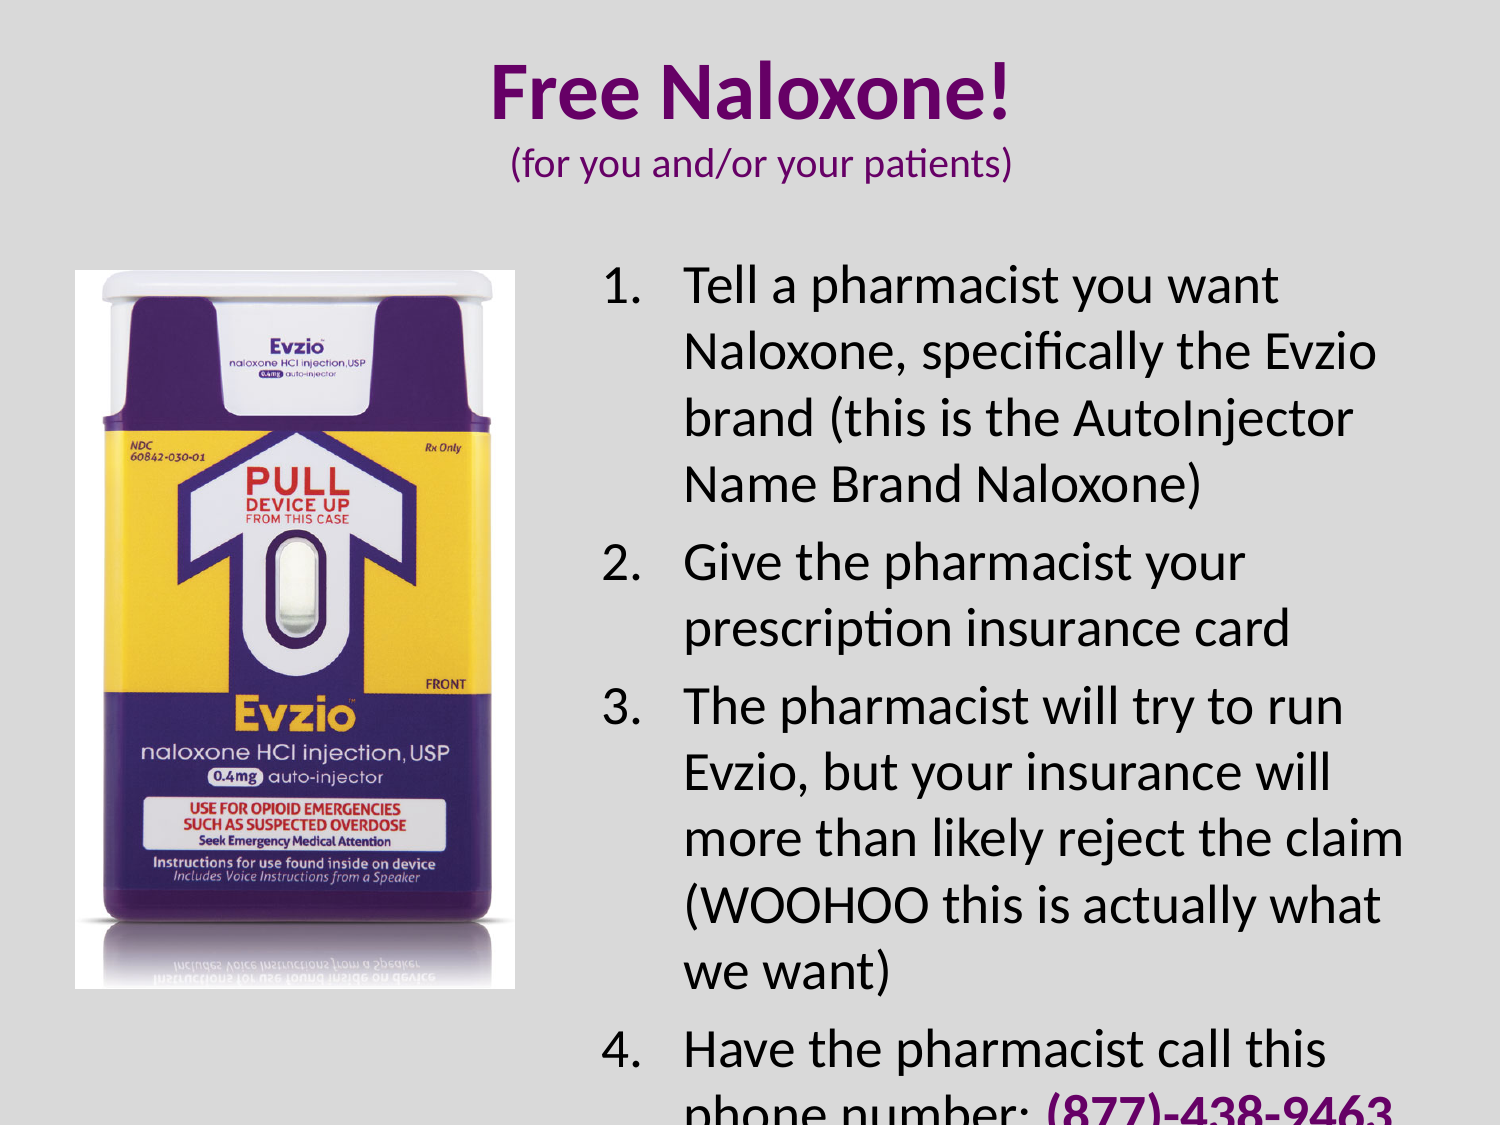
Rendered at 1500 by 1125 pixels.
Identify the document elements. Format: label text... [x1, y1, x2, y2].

picture [74, 270, 516, 989]
list Tell a pharmacist you want Naloxone, specifically the Evzio brand (this is the AutoInjector Name Brand Naloxone) Give the pharmacist your prescription insurance card The pharmacist will try to run Evzio, but your insurance will more than likely reject the claim (WOOHOO this is actually what we want) Have the pharmacist call this phone number: (877)-438-9463 [586, 240, 1425, 1125]
title Free Naloxone! (for you and/or your patients) [75, 3, 1449, 194]
